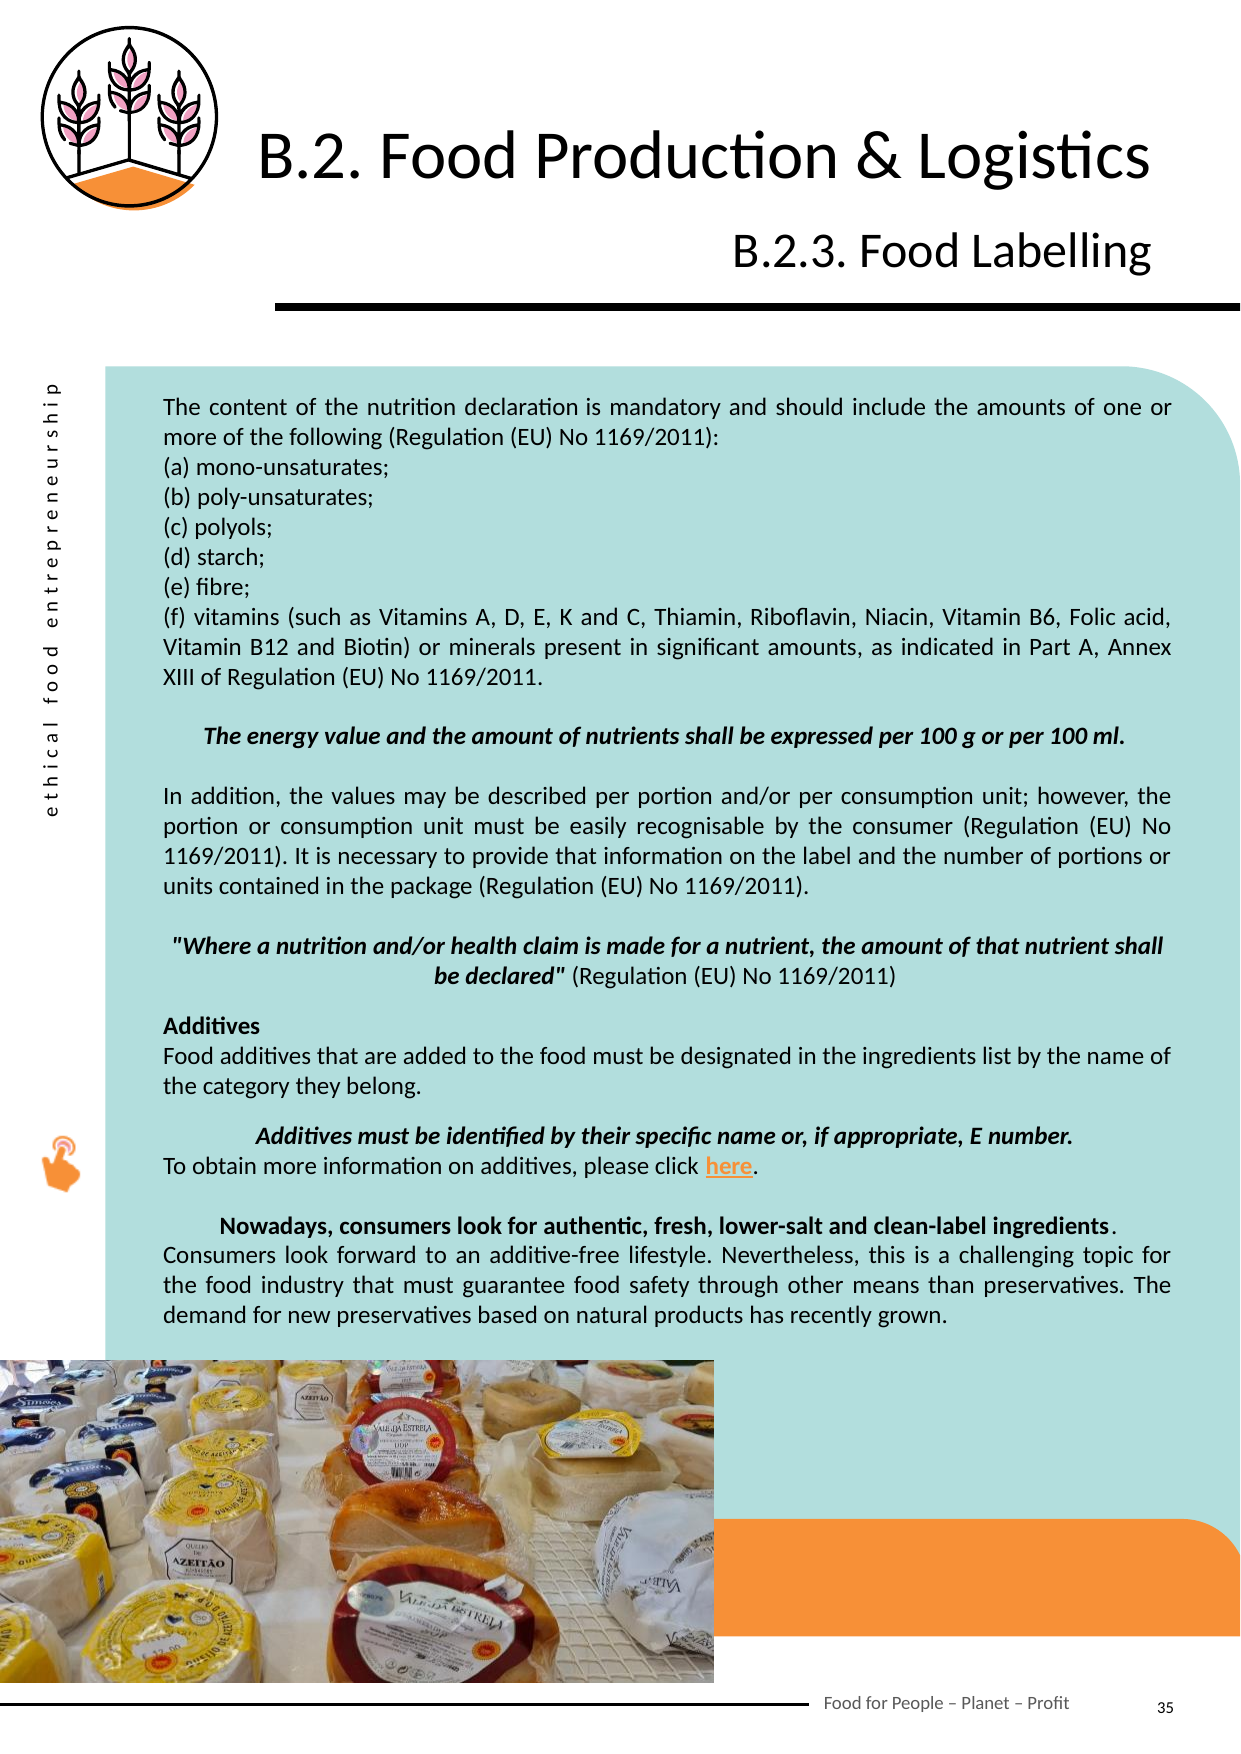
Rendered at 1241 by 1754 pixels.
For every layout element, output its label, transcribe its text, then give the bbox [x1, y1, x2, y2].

picture [21, 1121, 103, 1200]
text_box 35 [1017, 1648, 1189, 1725]
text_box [40, 25, 219, 211]
list B.2. Food Production & Logistics [219, 102, 1167, 210]
list The content of the nutrition declaration is mandatory and should include the amounts of one or more of the following (Regulation (EU) No 1169/2011): (a) mono-unsaturates; (b) poly-unsaturates; (c) polyols; (d) starch; (e) fibre; (f) vitamins (such as Vitamins A, D, E, K and C, Thiamin, Riboflavin, Niacin, Vitamin B6, Folic acid, Vitamin B12 and Biotin) or minerals present in significant amounts, as indicated in Part A, Annex XIII of Regulation (EU) No 1169/2011. The energy value and the amount of nutrients shall be expressed per 100 g or per 100 ml. In addition, the values may be described per portion and/or per consumption unit; however, the portion or consumption unit must be easily recognisable by the consumer (Regulation (EU) No 1169/2011). It is necessary to provide that information on the label and the number of portions or units contained in the package (Regulation (EU) No 1169/2011). "Where a nutrition and/or health claim is made for a nutrient, the amount of that nutrient shall be declared" (Regulation (EU) No 1169/2011) Additives Food additives that are added to the food must be designated in the ingredients list by the name of the category they belong. Additives must be identified by their specific name or, if appropriate, E number. To obtain more information on additives, please click here. Nowadays, consumers look for authentic, fresh, lower-salt and clean-label ingredients. Consumers look forward to an additive-free lifestyle. Nevertheless, this is a challenging topic for the food industry that must guarantee food safety through other means than preservatives. The demand for new preservatives based on natural products has recently grown. [148, 383, 1189, 1503]
picture [0, 1360, 714, 1683]
text_box B.2.3. Food Labelling [102, 210, 1167, 286]
